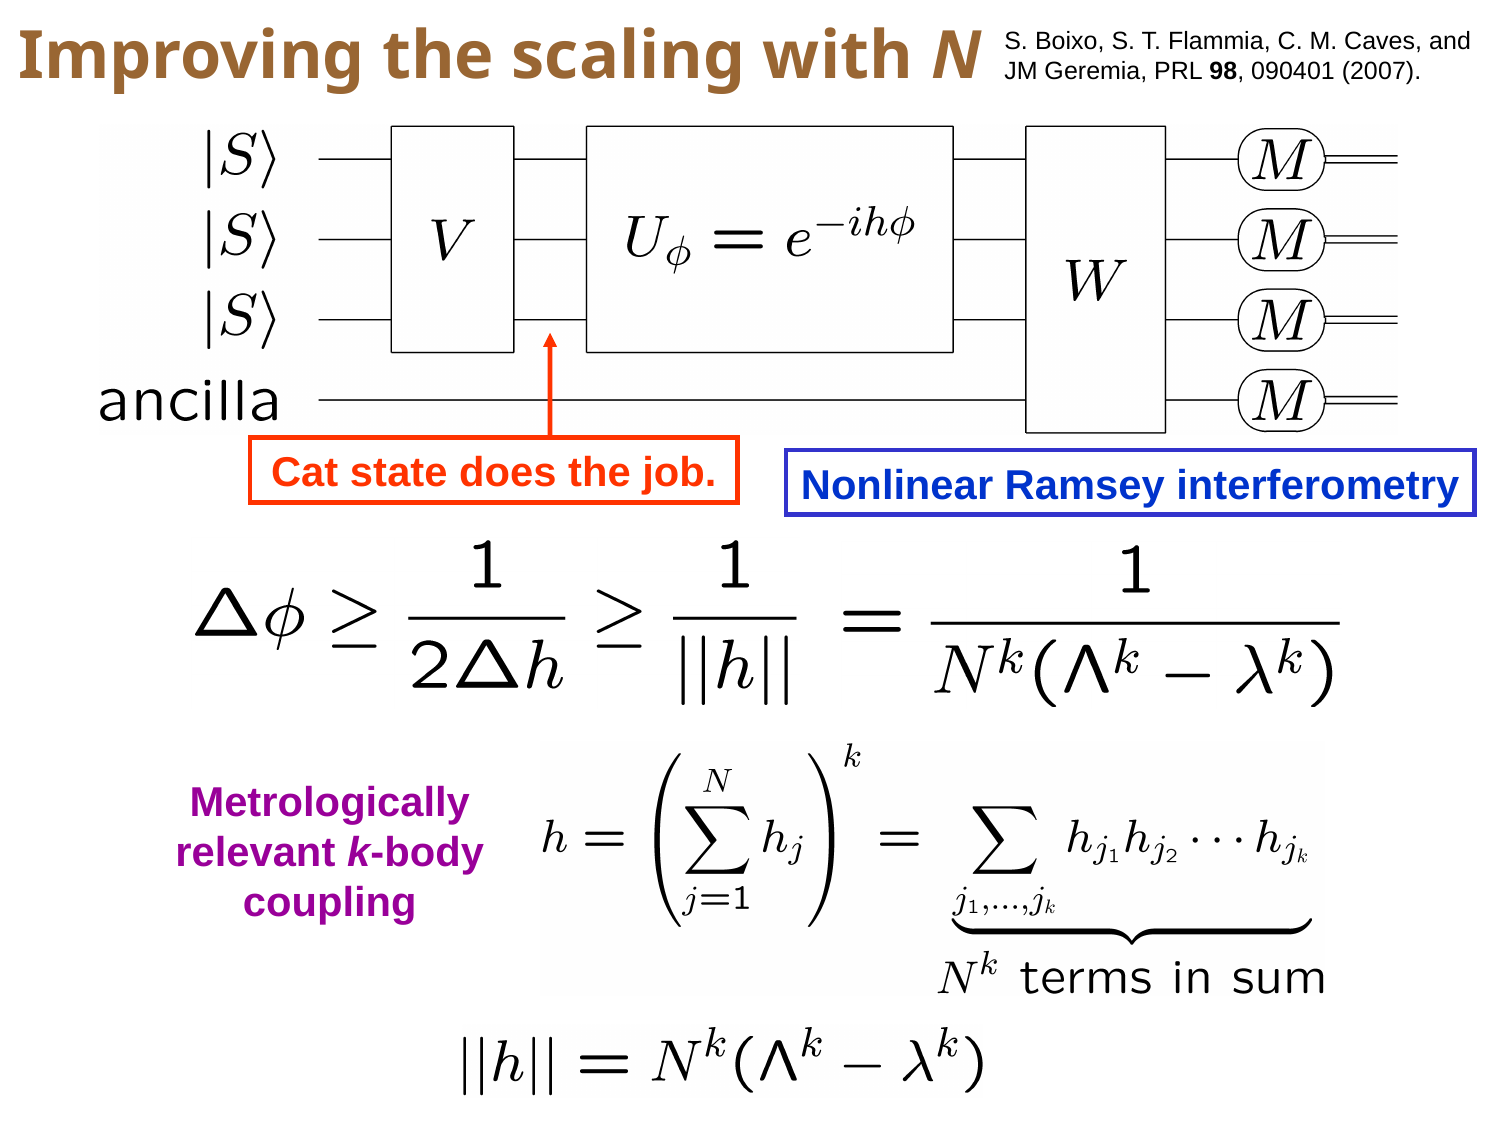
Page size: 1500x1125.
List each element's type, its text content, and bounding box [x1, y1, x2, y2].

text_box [133, 541, 1342, 1098]
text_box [249, 332, 738, 508]
text_box Improving the scaling with N [0, 4, 1000, 100]
picture [99, 124, 1398, 435]
text_box S. Boixo, S. T. Flammia, C. M. Caves, and JM Geremia, PRL 98, 090401 (2007). [989, 17, 1494, 92]
picture [191, 537, 801, 541]
text_box Nonlinear Ramsey interferometry [785, 450, 1475, 515]
